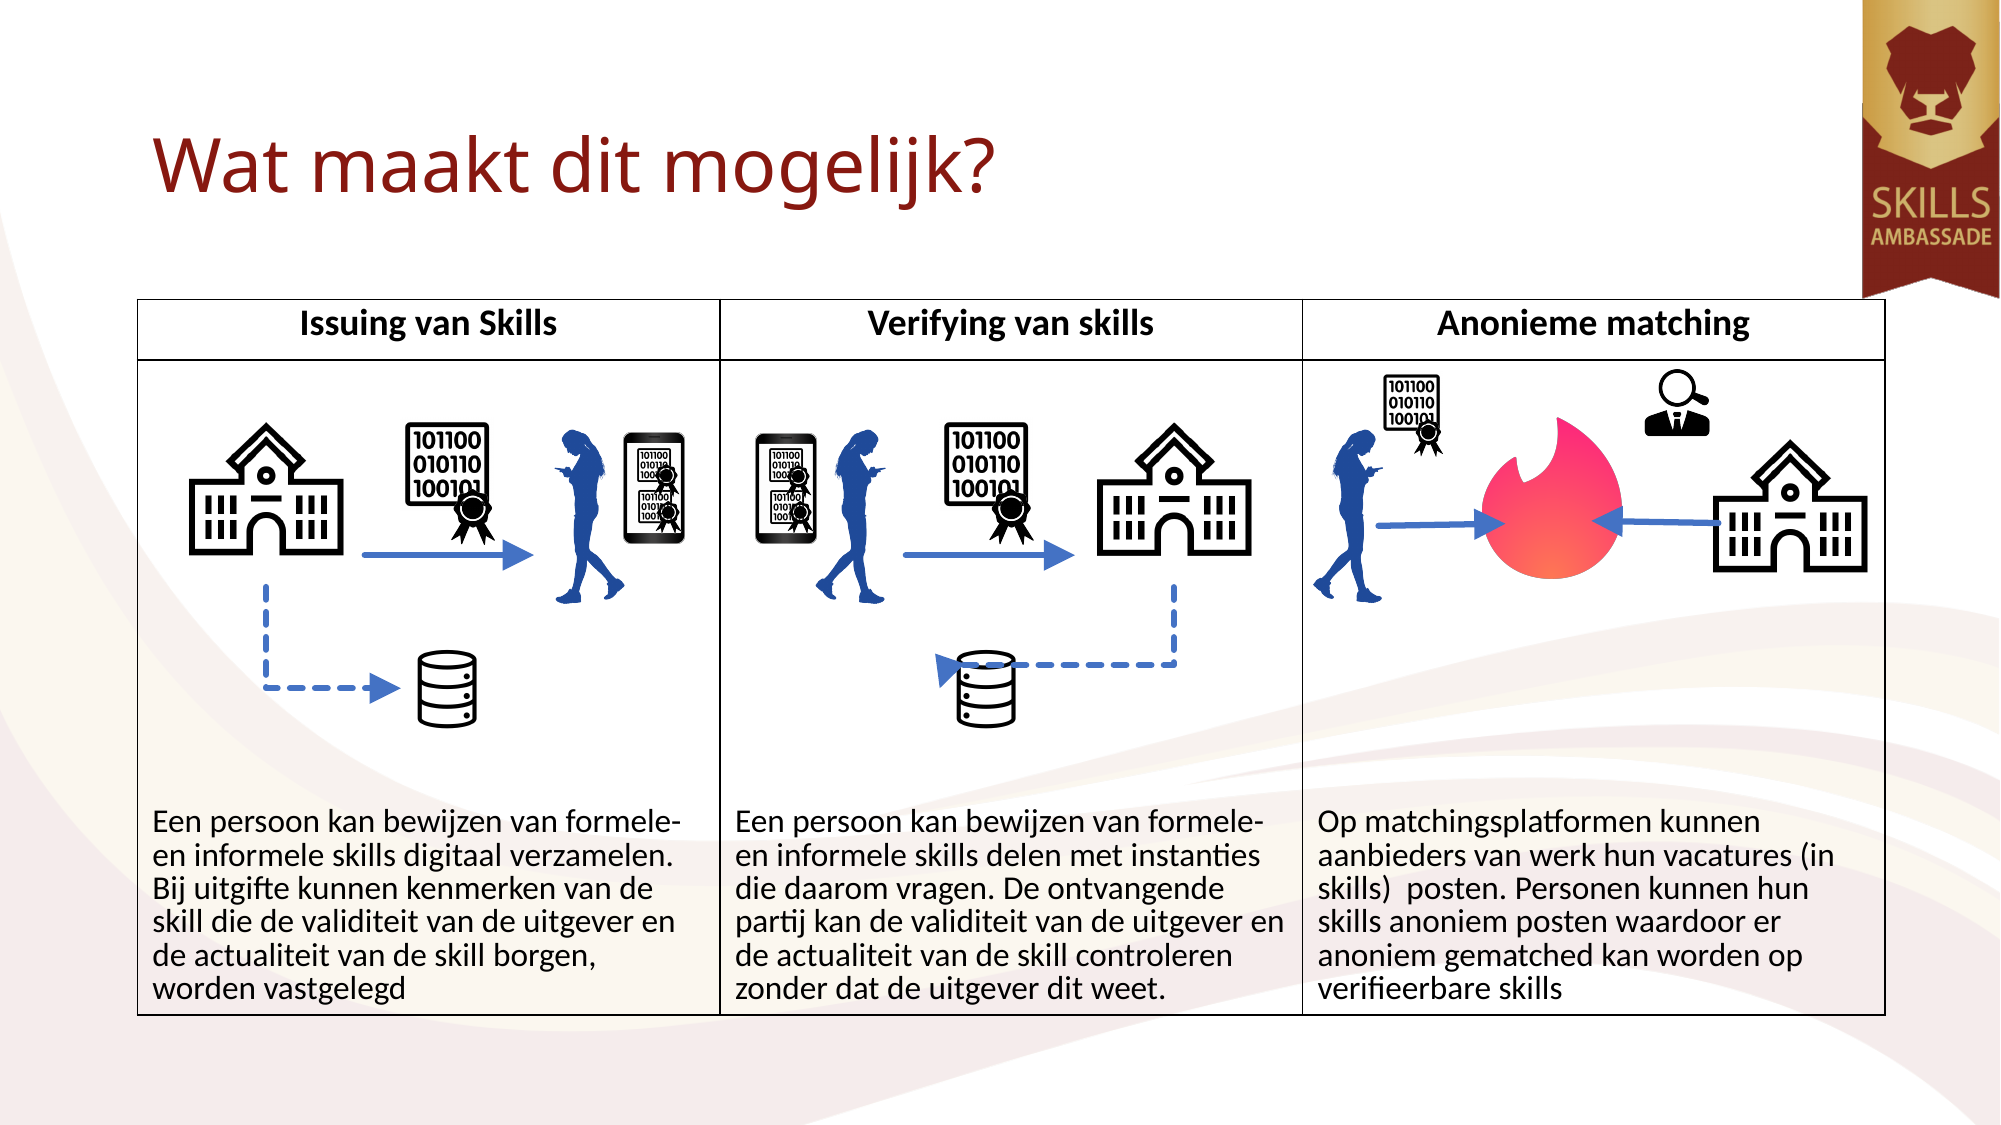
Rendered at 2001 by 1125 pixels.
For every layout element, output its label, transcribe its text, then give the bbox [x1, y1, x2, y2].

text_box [1301, 354, 1889, 608]
table_cell Een persoon kan bewijzen van formele- en informele skills delen met instanties die daarom vragen. De ontvangende partij kan de validiteit van de uitgever en de actualiteit van de skill controleren zonder dat de uitgever dit weet. [721, 361, 1302, 1014]
table_header Issuing van Skills [138, 300, 719, 359]
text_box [754, 389, 1273, 735]
table_cell Een persoon kan bewijzen van formele- en informele skills digitaal verzamelen. Bij uitgifte kunnen kenmerken van de skill die de validiteit van de uitgever en de actualiteit van de skill borgen, worden vastgelegd [138, 361, 719, 1014]
table_header Verifying van skills [721, 300, 1302, 359]
table_cell Op matchingsplatformen kunnen aanbieders van werk hun vacatures (in skills) posten. Personen kunnen hun skills anoniem posten waardoor er anoniem gematched kan worden op verifieerbare skills [1303, 608, 1884, 1014]
picture [1862, 0, 2000, 300]
table_header Anonieme matching [1303, 300, 1884, 354]
title Wat maakt dit mogelijk? [137, 59, 1763, 278]
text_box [167, 389, 685, 735]
